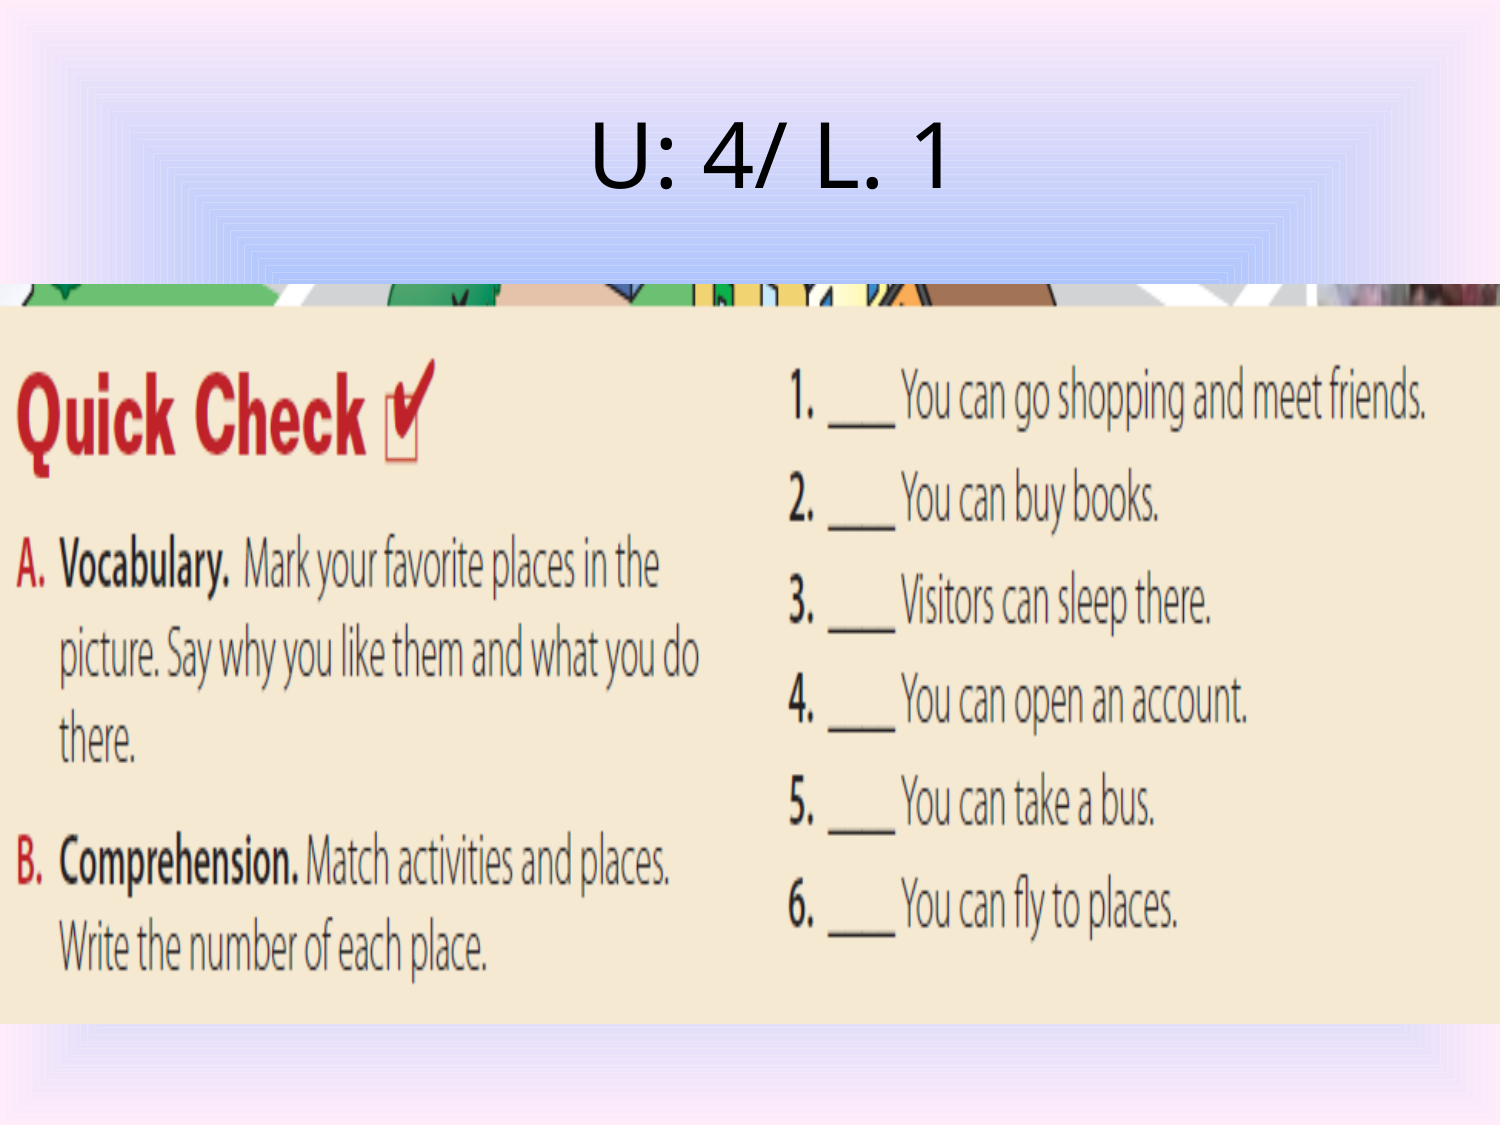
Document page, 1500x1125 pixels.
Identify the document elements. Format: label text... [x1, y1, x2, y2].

text_box U: 4/ L. 1 [137, 30, 1413, 273]
picture [0, 284, 1500, 1024]
